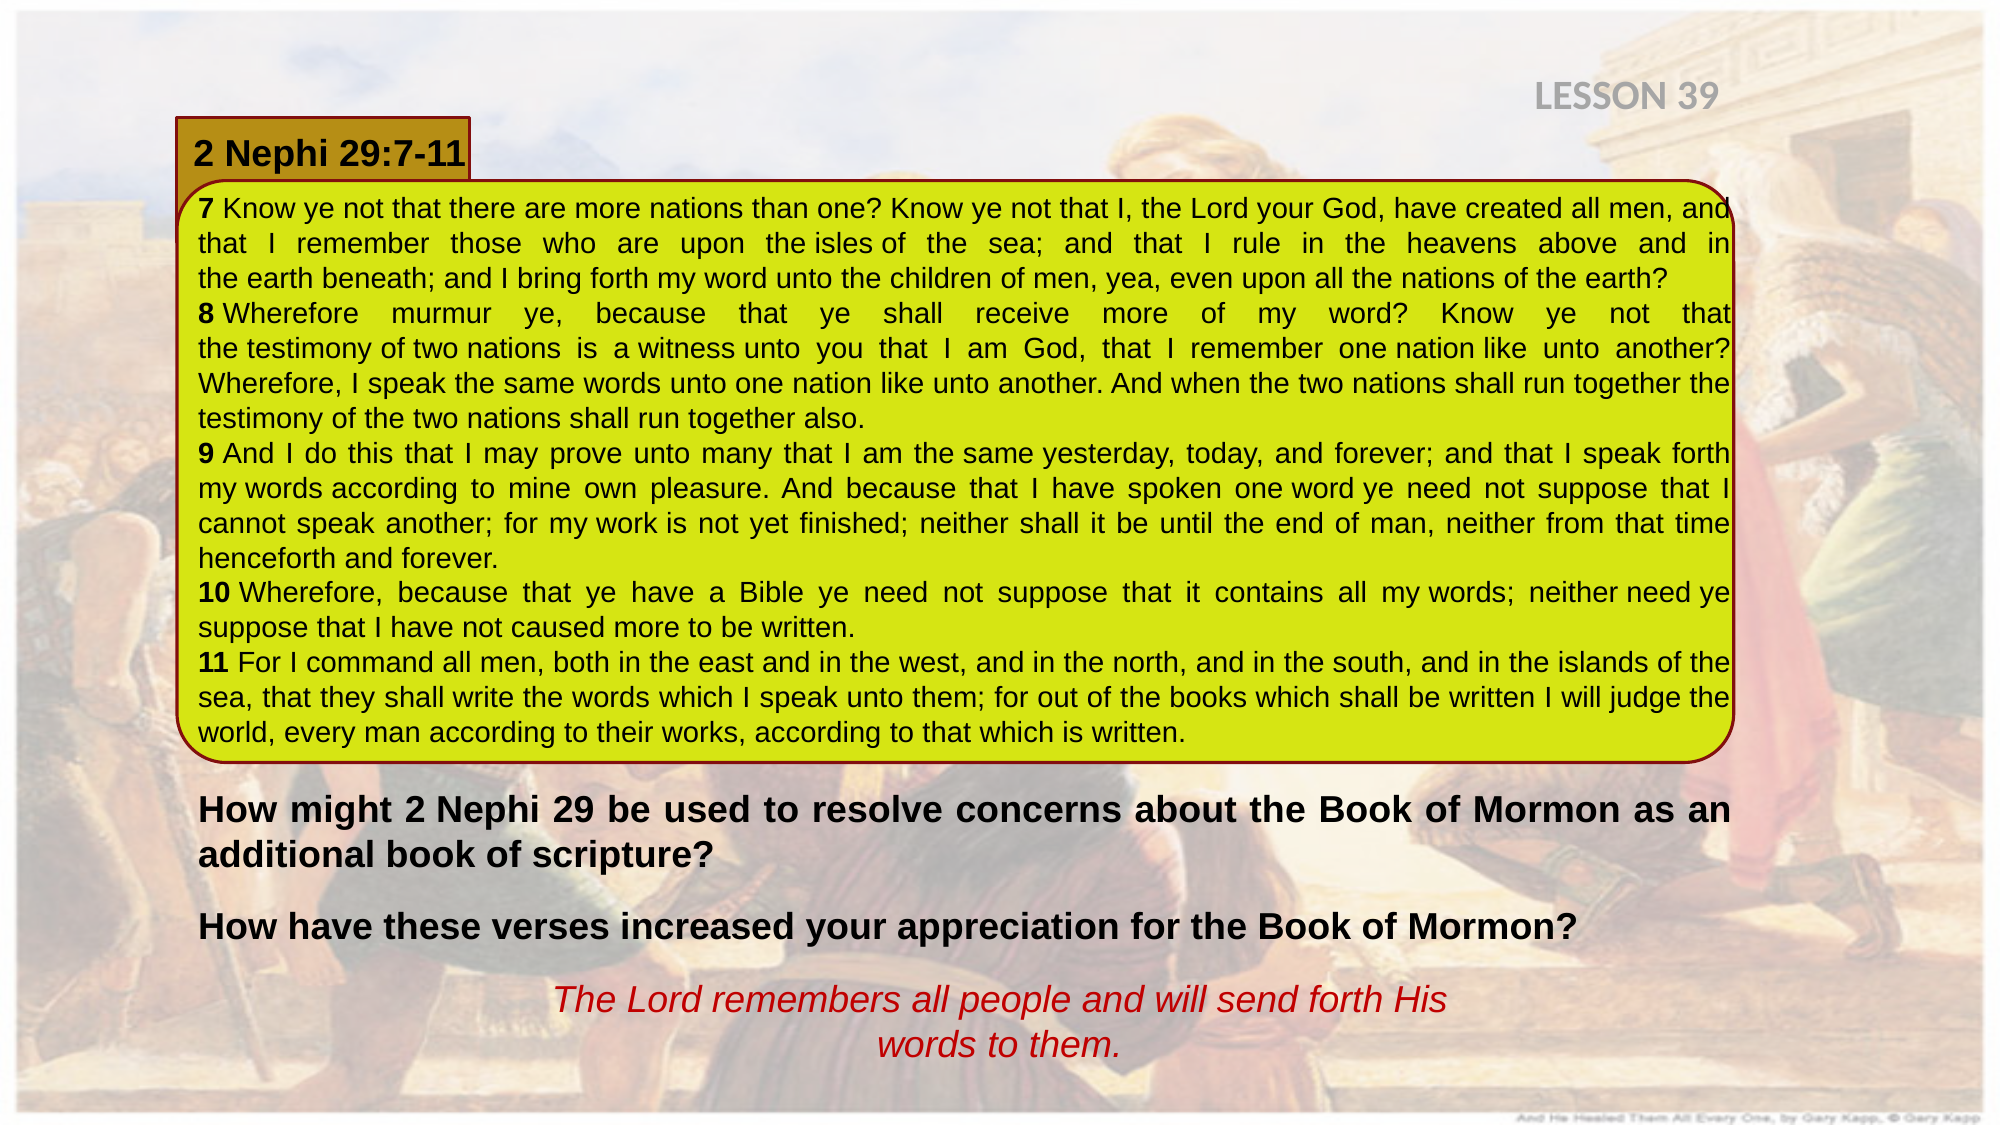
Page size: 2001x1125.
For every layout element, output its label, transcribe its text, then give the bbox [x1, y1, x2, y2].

text_box How might 2 Nephi 29 be used to resolve concerns about the Book of Mormon as an additional book of scripture? [183, 777, 1748, 883]
text_box The Lord remembers all people and will send forth His words to them. [500, 967, 1500, 1073]
text_box 2 Nephi 29:7-11 [178, 121, 492, 182]
text_box [175, 116, 471, 222]
text_box LESSON 39 [1519, 60, 1829, 183]
text_box How have these verses increased your appreciation for the Book of Mormon? [183, 895, 1605, 955]
text_box [198, 756, 1712, 765]
text_box 7 Know ye not that there are more nations than one? Know ye not that I, the Lord your God, have created all men, and that I remember those who are upon the isles of the sea; and that I rule in the heavens above and in the earth beneath; and I bring forth my word unto the children of men, yea, even upon all the nations of the earth? 8 Wherefore murmur ye, because that ye shall receive more of my word? Know ye not that the testimony of two nations is a witness unto you that I am God, that I remember one nation like unto another? Wherefore, I speak the same words unto one nation like unto another. And when the two nations shall run together the testimony of the two nations shall run together also. 9 And I do this that I may prove unto many that I am the same yesterday, today, and forever; and that I speak forth my words according to mine own pleasure. And because that I have spoken one word ye need not suppose that I cannot speak another; for my work is not yet finished; neither shall it be until the end of man, neither from that time henceforth and forever. 10 Wherefore, because that ye have a Bible ye need not suppose that it contains all my words; neither need ye suppose that I have not caused more to be written. 11 For I command all men, both in the east and in the west, and in the north, and in the south, and in the islands of the sea, that they shall write the words which I speak unto them; for out of the books which shall be written I will judge the world, every man according to their works, according to that which is written. [183, 181, 1748, 756]
text_box [175, 203, 183, 741]
